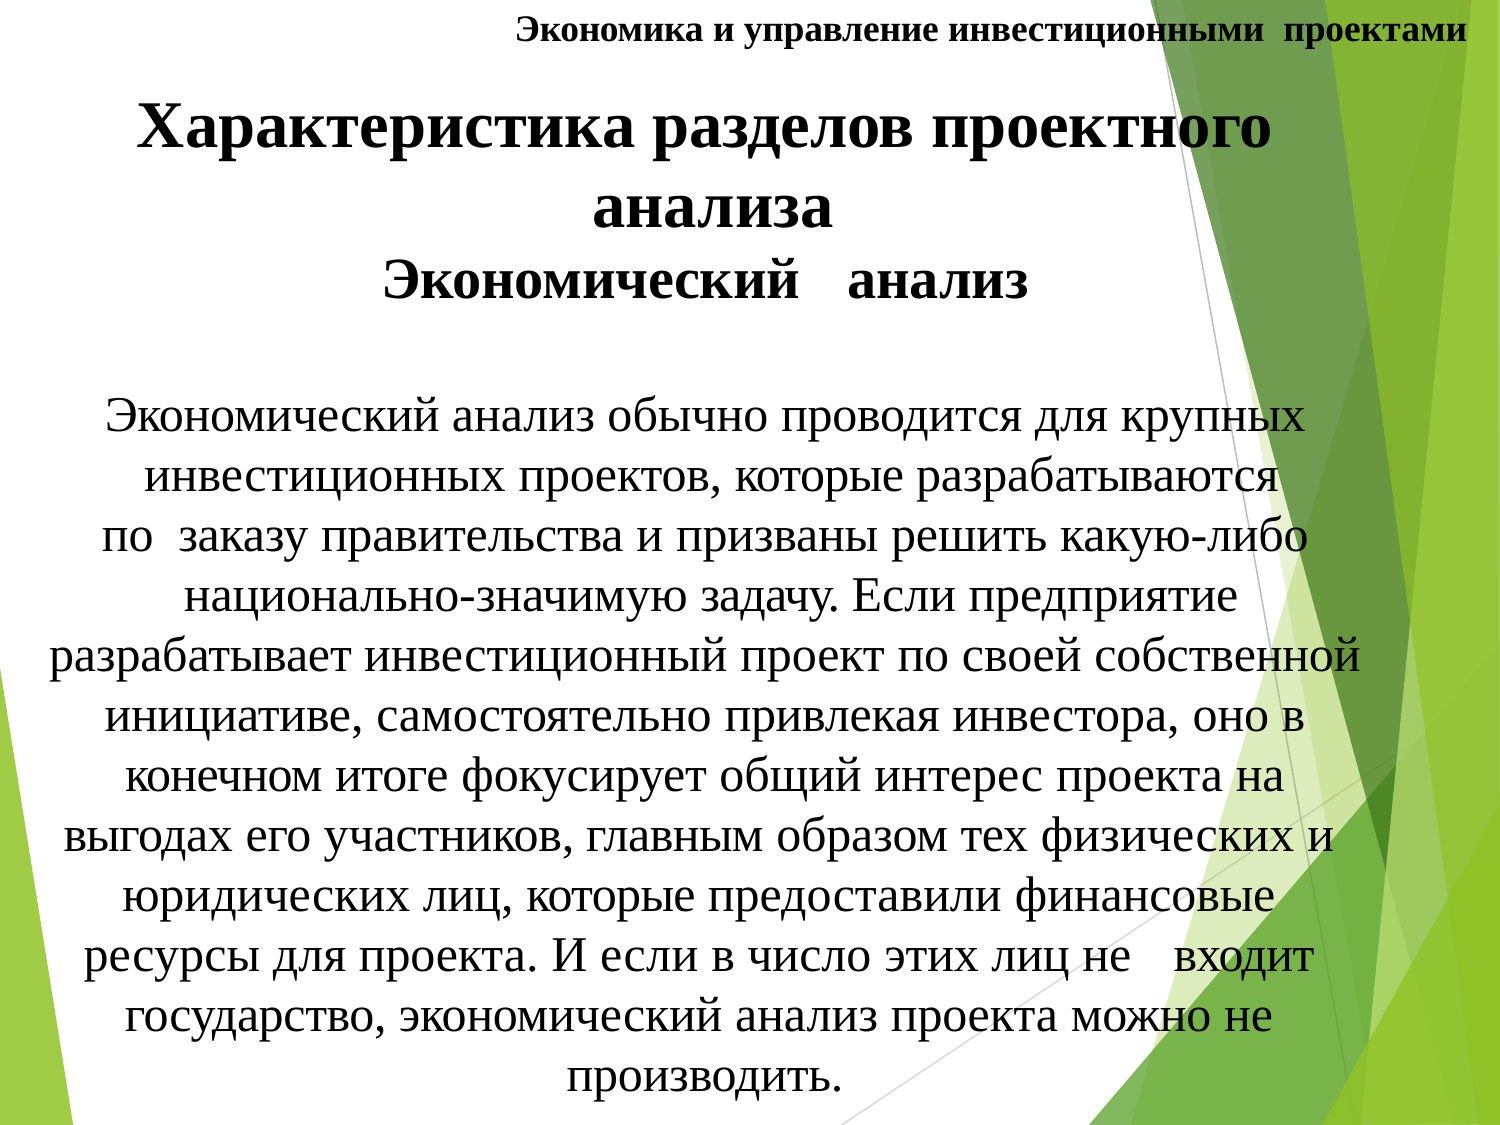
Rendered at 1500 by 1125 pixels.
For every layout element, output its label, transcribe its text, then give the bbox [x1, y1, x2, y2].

text_box Экономика и управление инвестиционными проектами [512, 1, 1500, 49]
text_box Экономический анализ обычно проводится для крупных инвестиционных проектов, которые разрабатываются по заказу правительства и призваны решить какую-либо национально-значимую задачу. Если предприятие разрабатывает инвестиционный проект по своей собственной инициативе, самостоятельно привлекая инвестора, оно в конечном итоге фокусирует общий интерес проекта на выгодах его участников, главным образом тех физических и юридических лиц, которые предоставили финансовые ресурсы для проекта. И если в число этих лиц не входит государство, экономический анализ проекта можно не производить. [44, 379, 1365, 1102]
title Характеристика разделов проектного анализа Экономический анализ [131, 78, 1278, 311]
